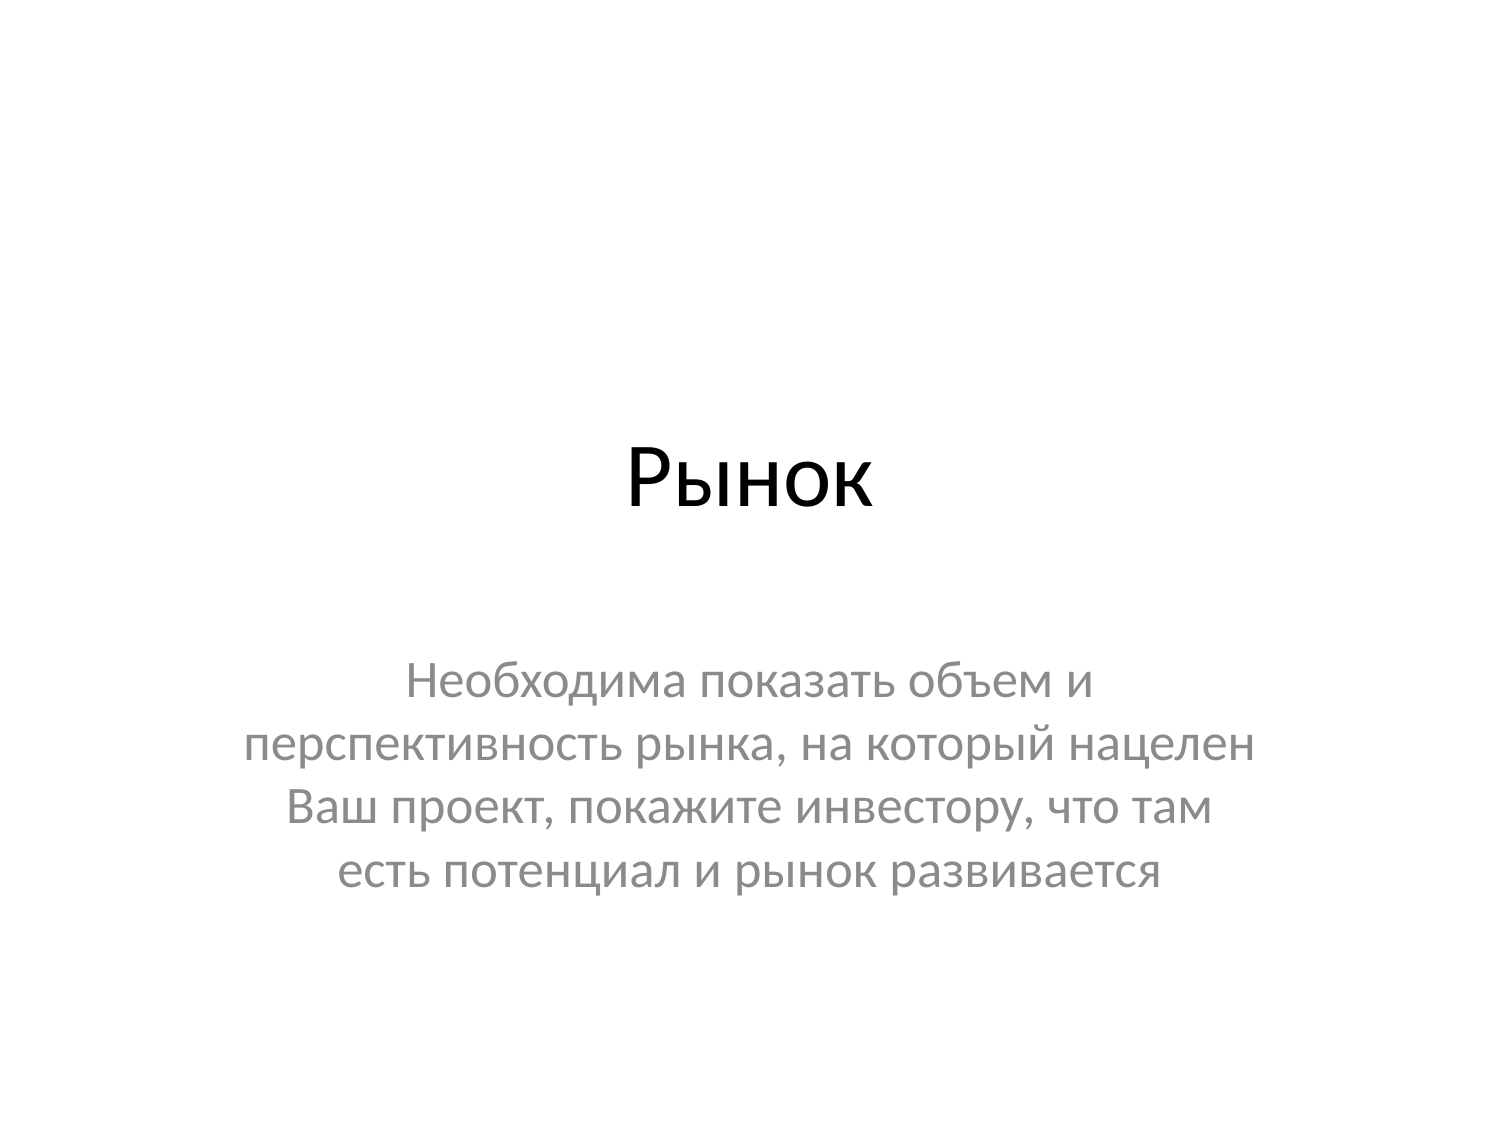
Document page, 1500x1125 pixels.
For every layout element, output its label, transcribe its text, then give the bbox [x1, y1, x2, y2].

title Рынок [112, 349, 1388, 591]
subtitle Необходима показать объем и перспективность рынка, на который нацелен Ваш проект, покажите инвестору, что там есть потенциал и рынок развивается [225, 637, 1275, 925]
